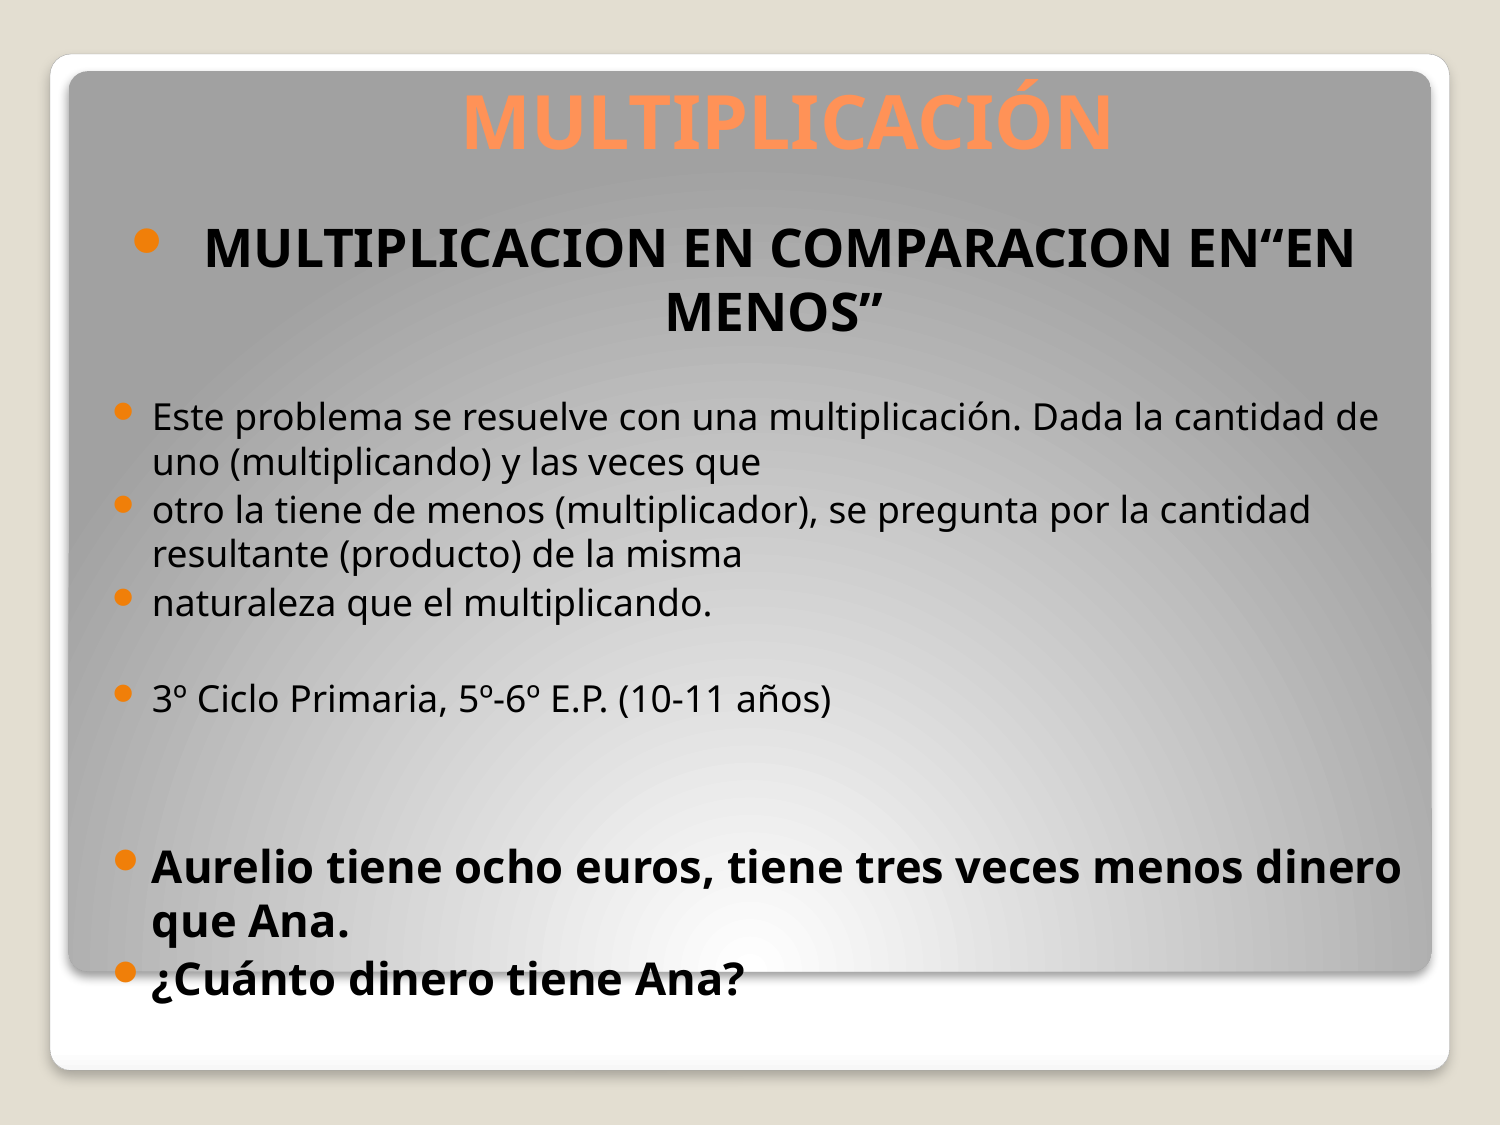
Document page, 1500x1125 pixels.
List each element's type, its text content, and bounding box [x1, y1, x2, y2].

title MULTIPLICACIÓN [117, 0, 1460, 173]
list MULTIPLICACION EN COMPARACION EN“EN MENOS” Este problema se resuelve con una multiplicación. Dada la cantidad de uno (multiplicando) y las veces que otro la tiene de menos (multiplicador), se pregunta por la cantidad resultante (producto) de la misma naturaleza que el multiplicando. 3º Ciclo Primaria, 5º-6º E.P. (10-11 años) Aurelio tiene ocho euros, tiene tres veces menos dinero que Ana. ¿Cuánto dinero tiene Ana? [82, 199, 1425, 1020]
